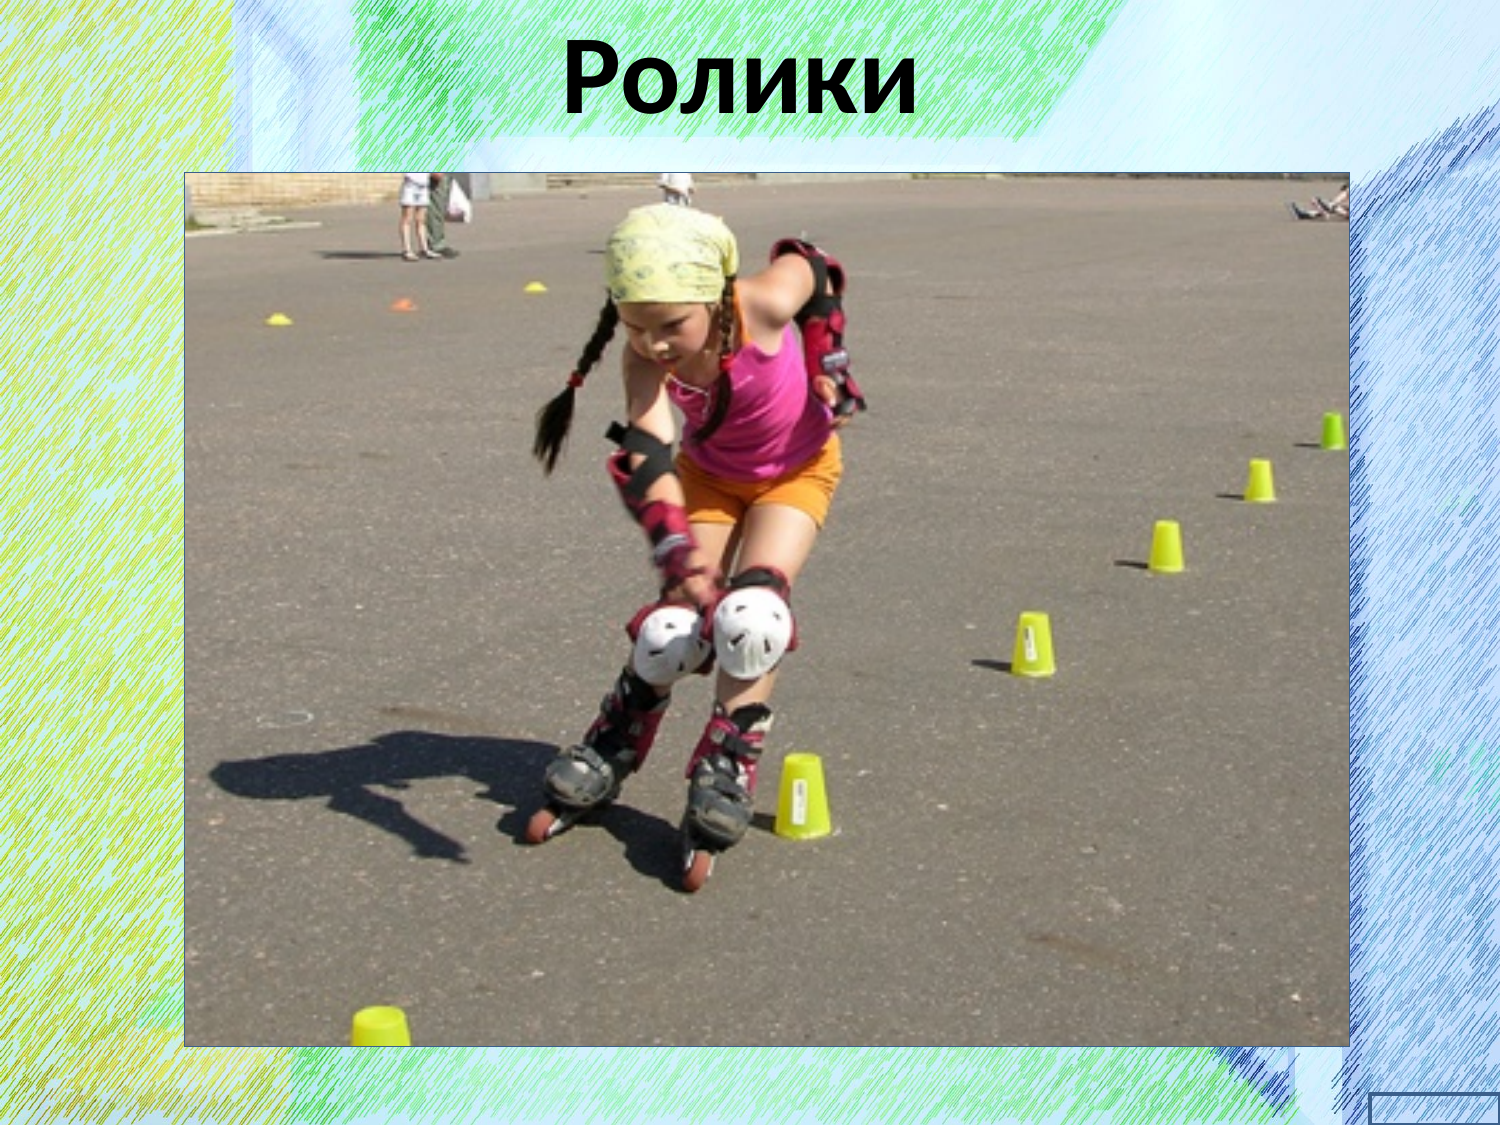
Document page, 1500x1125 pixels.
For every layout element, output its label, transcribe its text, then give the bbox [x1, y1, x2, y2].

picture [0, 0, 1500, 1125]
title Ролики [66, 0, 1417, 138]
text_box [1368, 1092, 1500, 1125]
